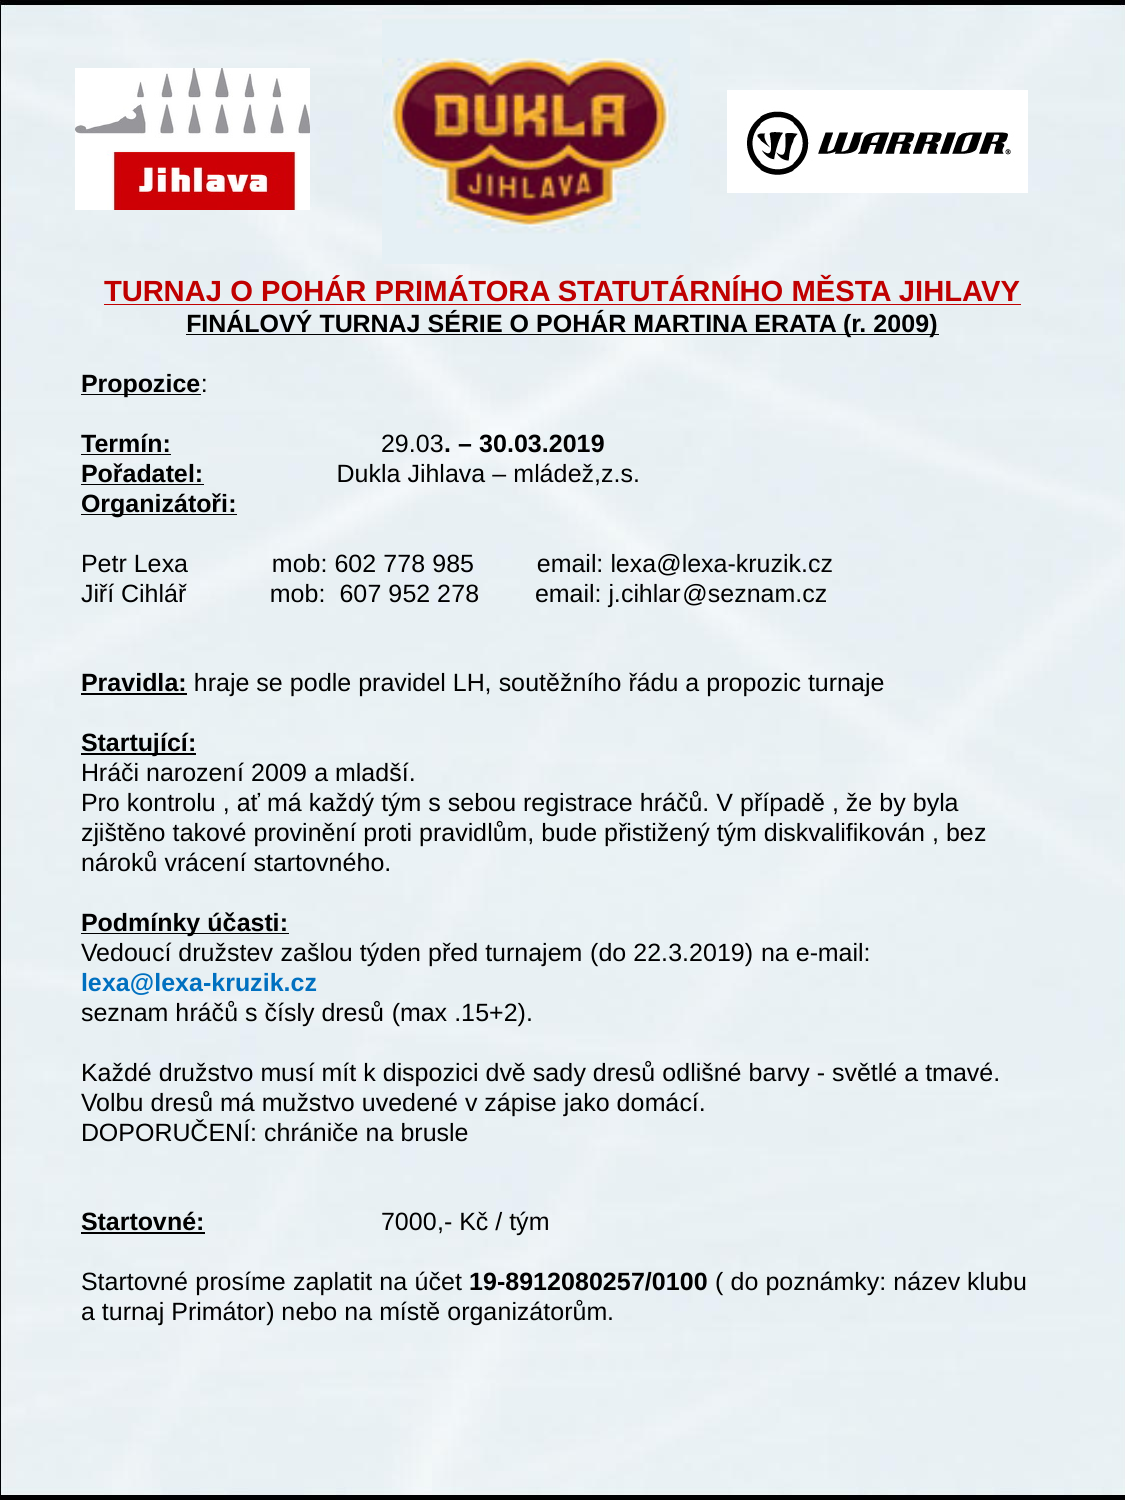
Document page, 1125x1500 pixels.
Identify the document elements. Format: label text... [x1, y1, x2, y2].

picture [0, 0, 1125, 1500]
text_box TURNAJ O POHÁR PRIMÁTORA STATUTÁRNÍHO MĚSTA JIHLAVY FINÁLOVÝ TURNAJ SÉRIE O POHÁR MARTINA ERATA (r. 2009) Propozice: Termín: 29.03. – 30.03.2019 Pořadatel: Dukla Jihlava – mládež,z.s. Organizátoři: Petr Lexa mob: 602 778 985 email: lexa@lexa-kruzik.cz Jiří Cihlář mob: 607 952 278 email: j.cihlar@seznam.cz Pravidla: hraje se podle pravidel LH, soutěžního řádu a propozic turnaje Startující: Hráči narození 2009 a mladší. Pro kontrolu , ať má každý tým s sebou registrace hráčů. V případě , že by byla zjištěno takové provinění proti pravidlům, bude přistižený tým diskvalifikován , bez nároků vrácení startovného. Podmínky účasti: Vedoucí družstev zašlou týden před turnajem (do 22.3.2019) na e-mail: lexa@lexa-kruzik.cz seznam hráčů s čísly dresů (max .15+2). Každé družstvo musí mít k dispozici dvě sady dresů odlišné barvy - světlé a tmavé. Volbu dresů má mužstvo uvedené v zápise jako domácí. DOPORUČENÍ: chrániče na brusle Startovné: 7000,- Kč / tým Startovné prosíme zaplatit na účet 19-8912080257/0100 ( do poznámky: název klubu a turnaj Primátor) nebo na místě organizátorům. [66, 289, 1059, 1459]
